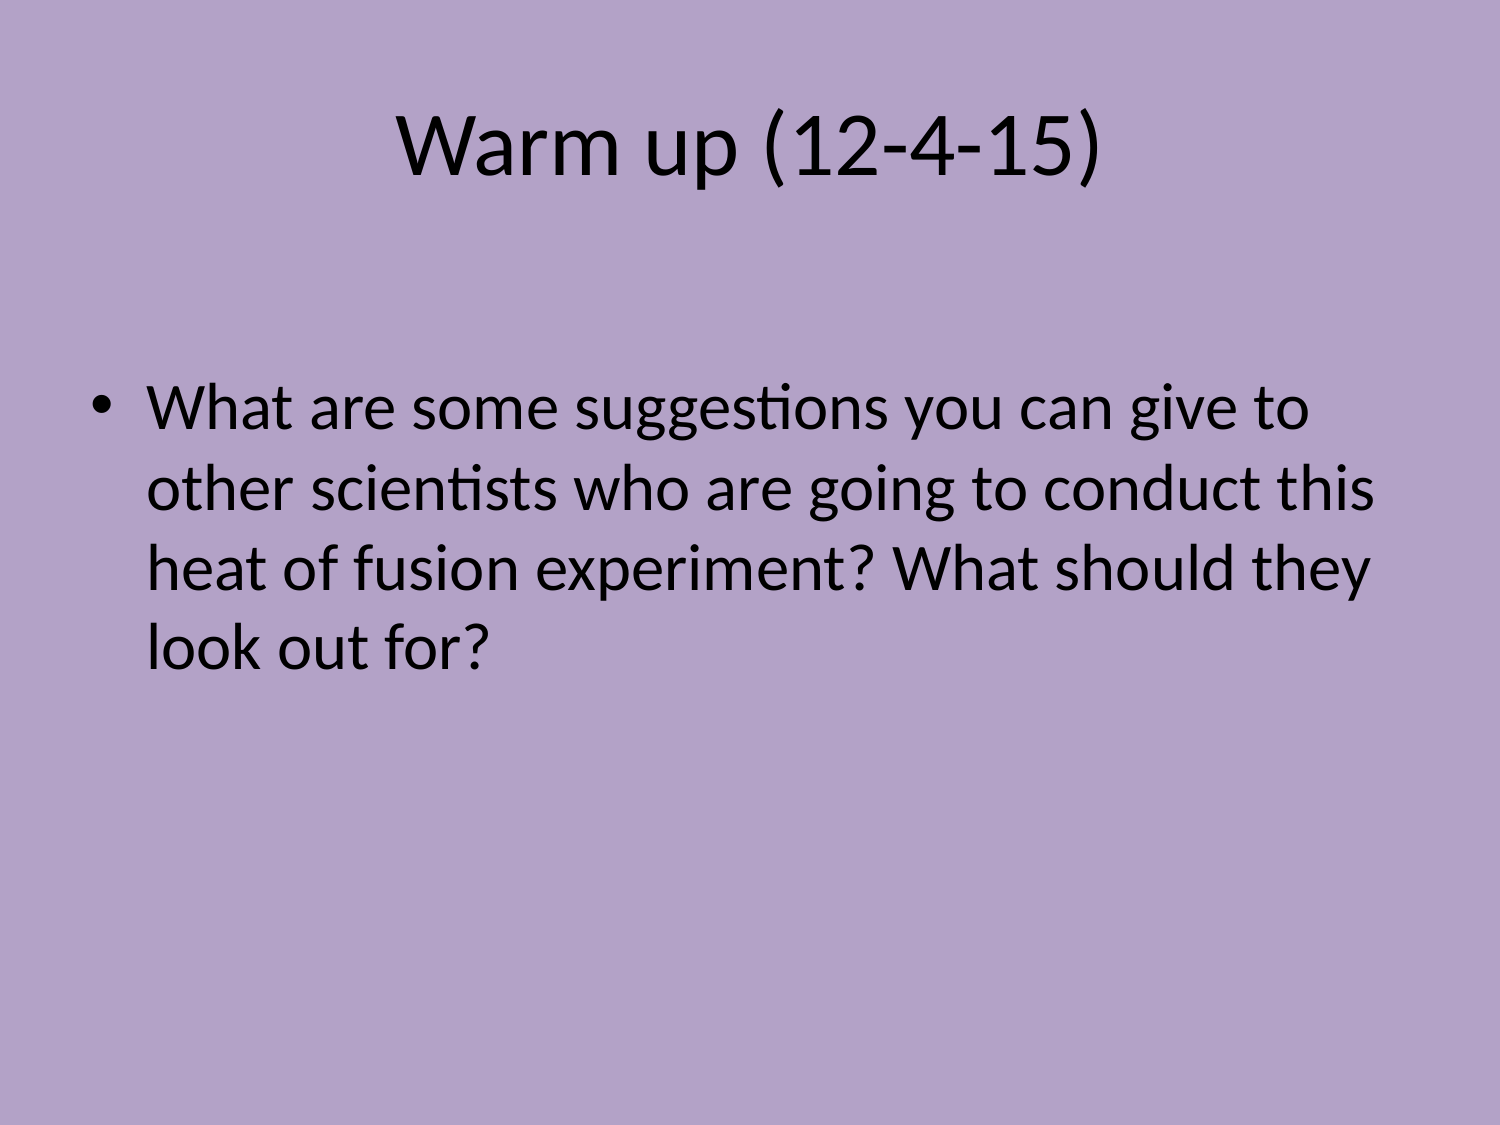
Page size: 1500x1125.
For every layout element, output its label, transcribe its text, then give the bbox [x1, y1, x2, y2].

title Warm up (12-4-15) [75, 45, 1425, 233]
list What are some suggestions you can give to other scientists who are going to conduct this heat of fusion experiment? What should they look out for? [75, 262, 1425, 1005]
